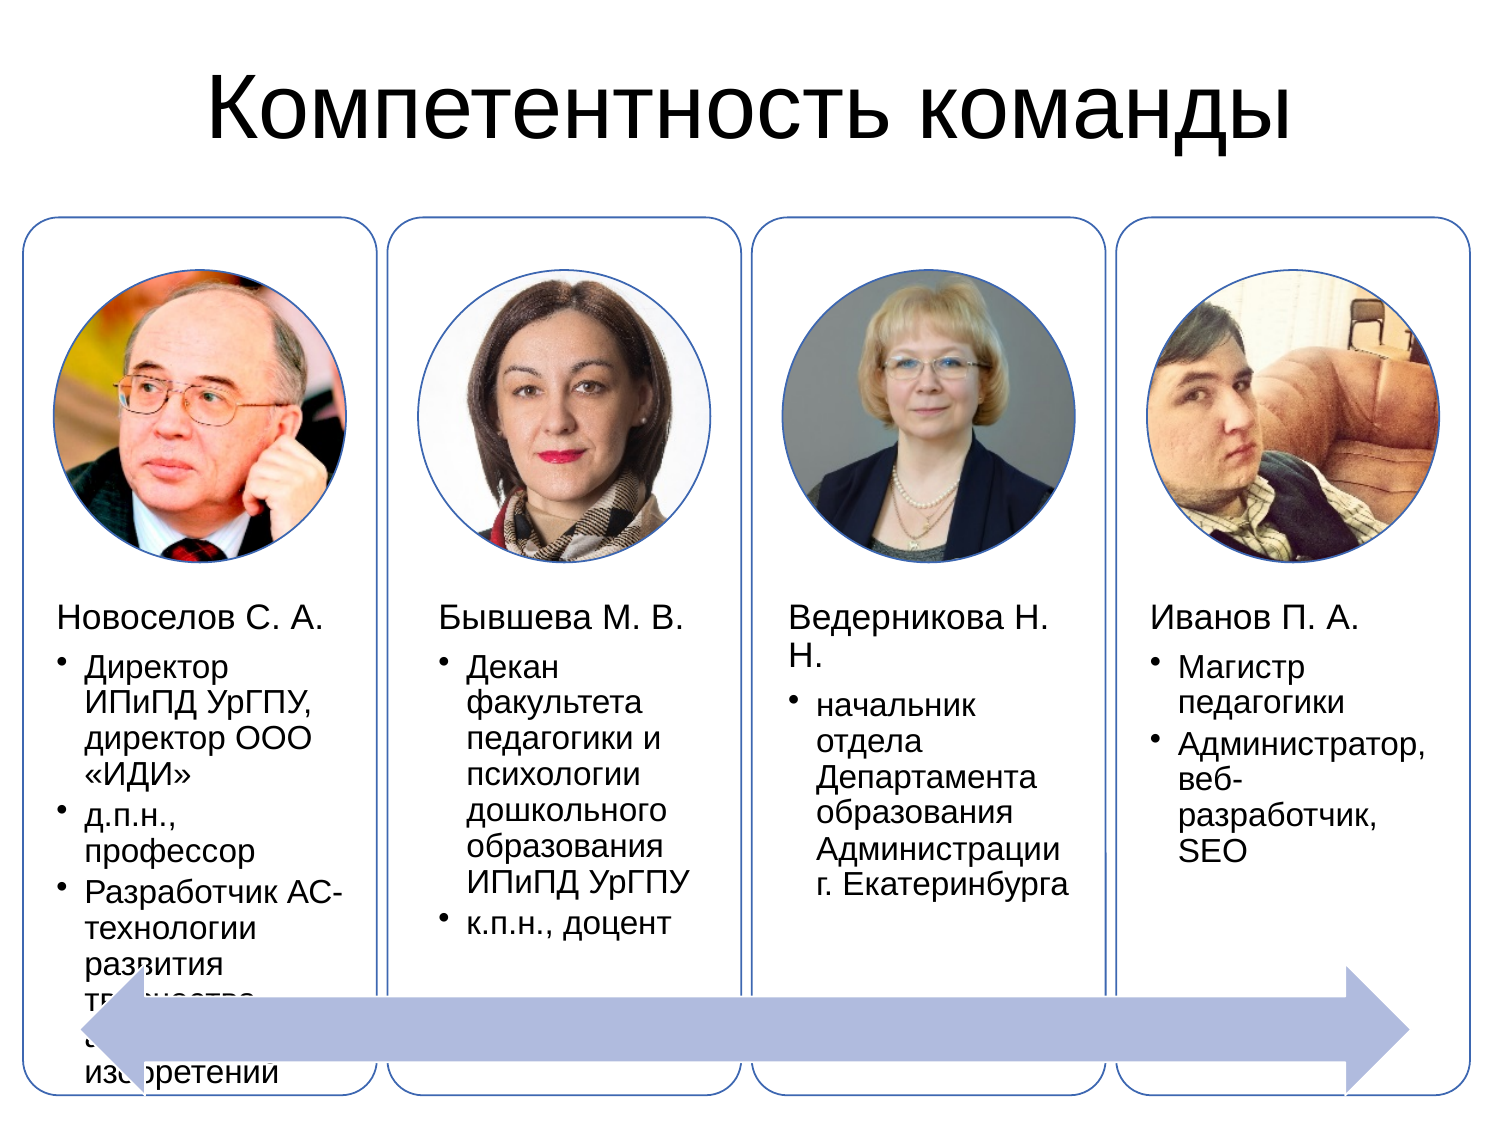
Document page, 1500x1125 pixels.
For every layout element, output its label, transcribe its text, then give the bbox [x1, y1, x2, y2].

title Компетентность команды [0, 0, 1500, 218]
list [22, 217, 1471, 1096]
